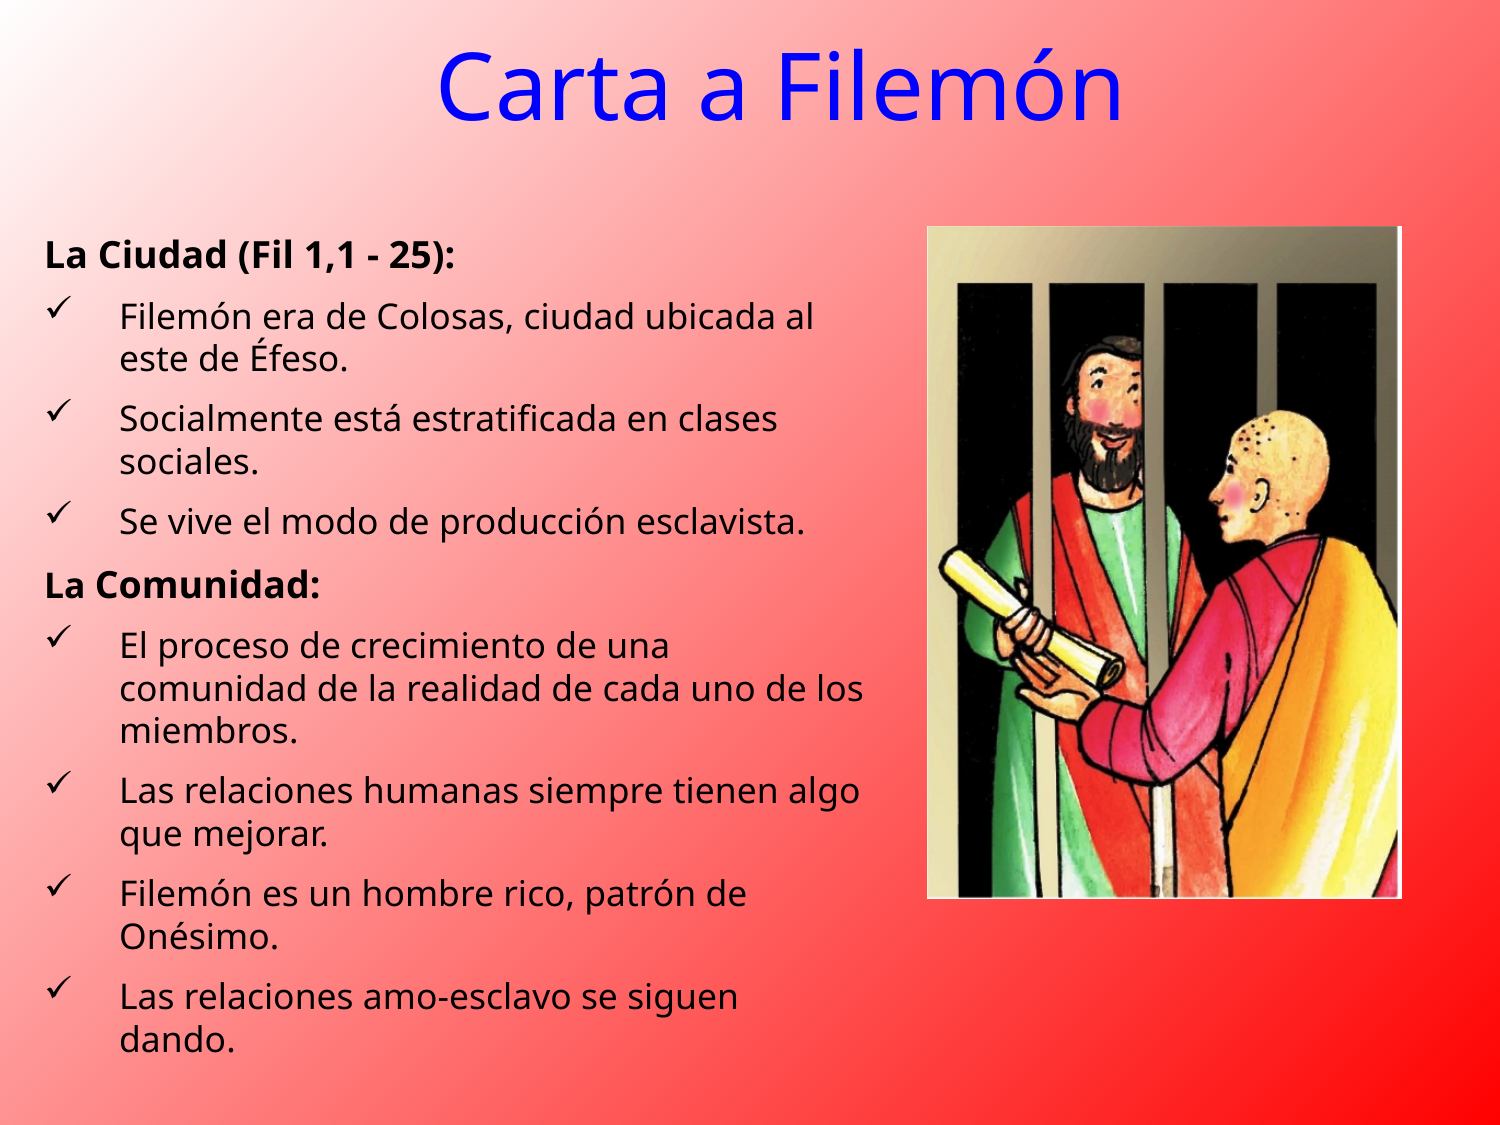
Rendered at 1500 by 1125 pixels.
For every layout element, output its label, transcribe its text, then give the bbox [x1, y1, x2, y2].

text_box Carta a Filemón [328, 19, 1235, 149]
picture [927, 226, 1402, 899]
text_box La Ciudad (Fil 1,1 - 25): Filemón era de Colosas, ciudad ubicada al este de Éfeso. Socialmente está estratificada en clases sociales. Se vive el modo de producción esclavista. La Comunidad: El proceso de crecimiento de una comunidad de la realidad de cada uno de los miembros. Las relaciones humanas siempre tienen algo que mejorar. Filemón es un hombre rico, patrón de Onésimo. Las relaciones amo-esclavo se siguen dando. [29, 223, 880, 1067]
